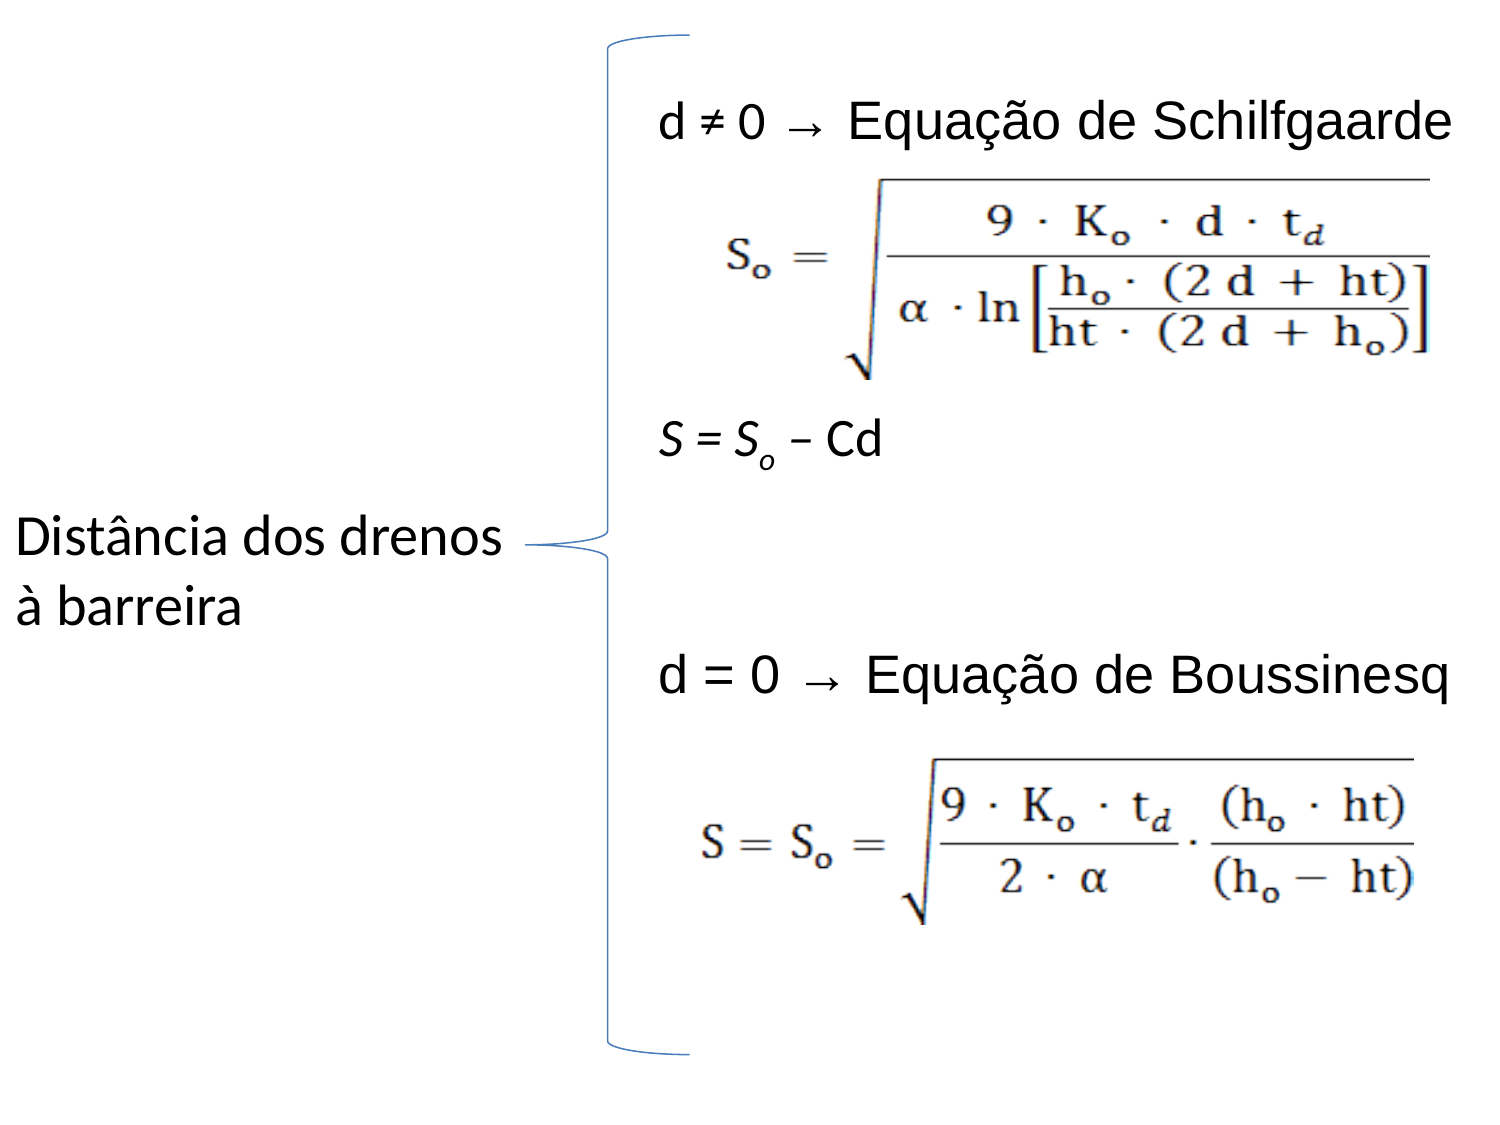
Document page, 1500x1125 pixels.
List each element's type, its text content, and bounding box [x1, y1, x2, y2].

list Distância dos drenos à barreira [0, 1, 535, 1125]
picture [726, 172, 1430, 380]
list d ≠ 0 → Equação de Schilfgaarde S = So – Cd d = 0 → Equação de Boussinesq [690, 77, 1471, 976]
picture [700, 751, 1414, 926]
text_box [524, 34, 690, 1056]
